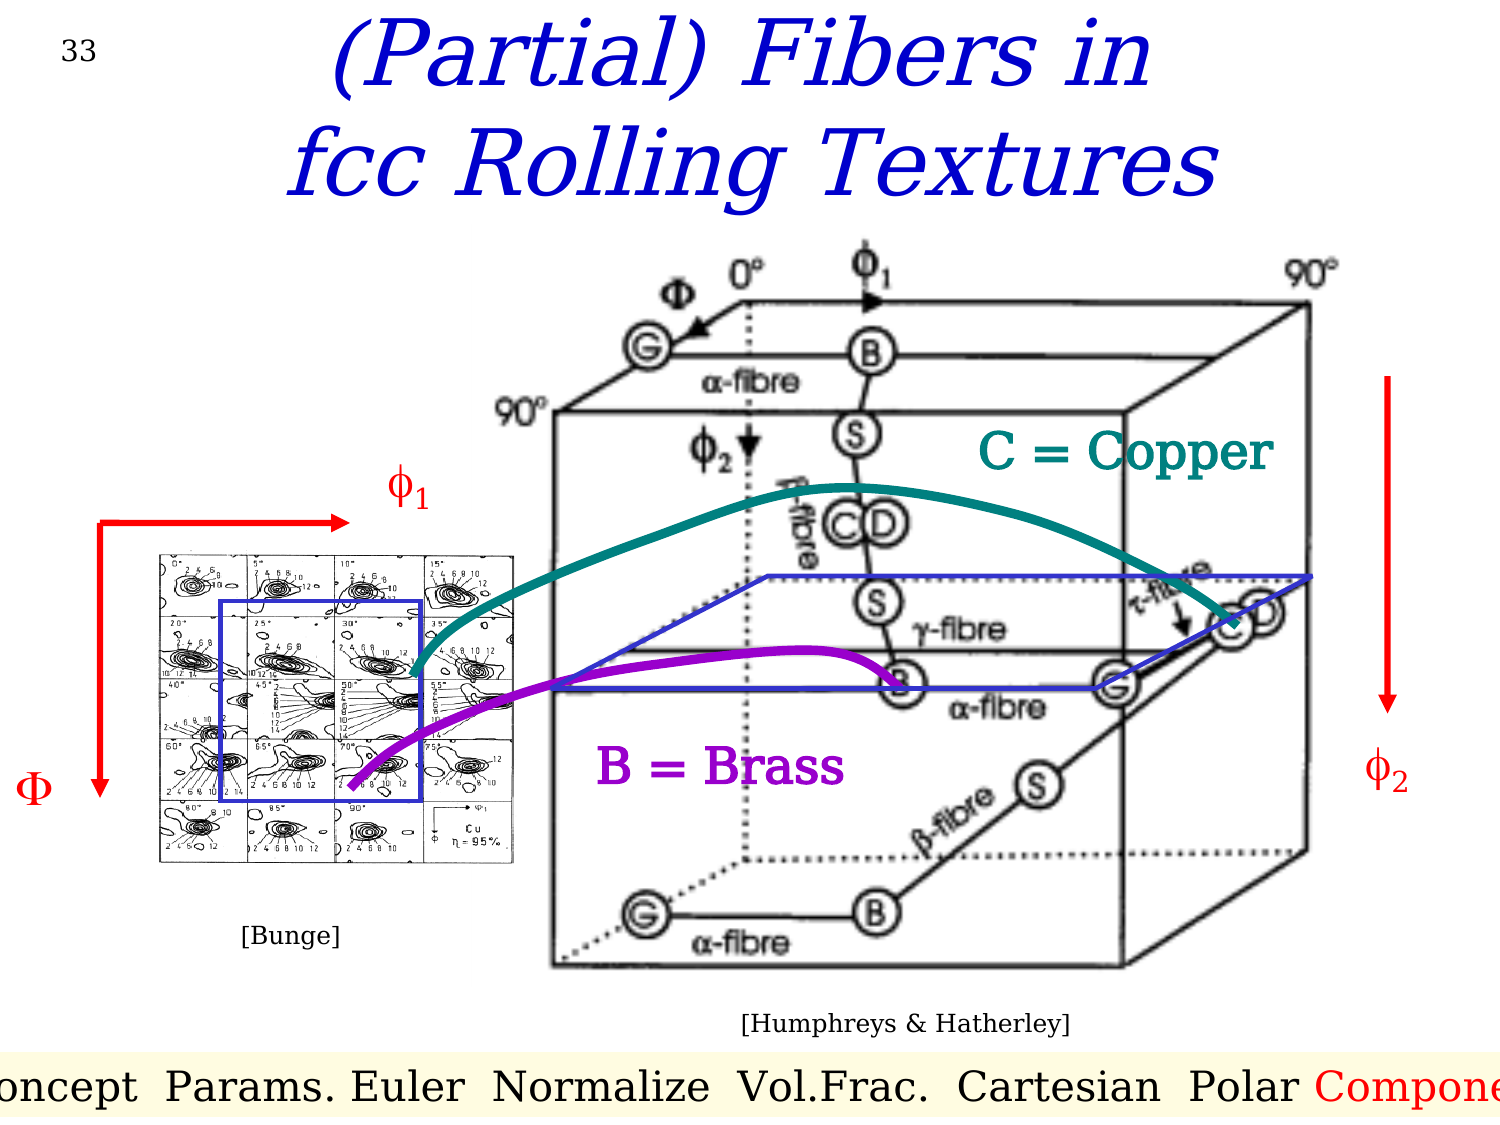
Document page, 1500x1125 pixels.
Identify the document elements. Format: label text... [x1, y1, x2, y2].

text_box [93, 522, 107, 798]
text_box [101, 516, 350, 530]
slide_number 33 [0, 24, 112, 101]
text_box Concept Params. Euler Normalize Vol.Frac. Cartesian Polar Components [0, 1052, 1500, 1117]
text_box [Humphreys & Hatherley] [725, 999, 1228, 1045]
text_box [470, 224, 1363, 988]
text_box [1381, 376, 1394, 714]
text_box F [0, 747, 69, 823]
title (Partial) Fibers in fcc Rolling Textures [112, 9, 1388, 198]
text_box [Bunge] [225, 912, 425, 958]
text_box f1 [372, 439, 448, 523]
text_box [145, 550, 521, 864]
text_box f2 [1367, 722, 1425, 806]
